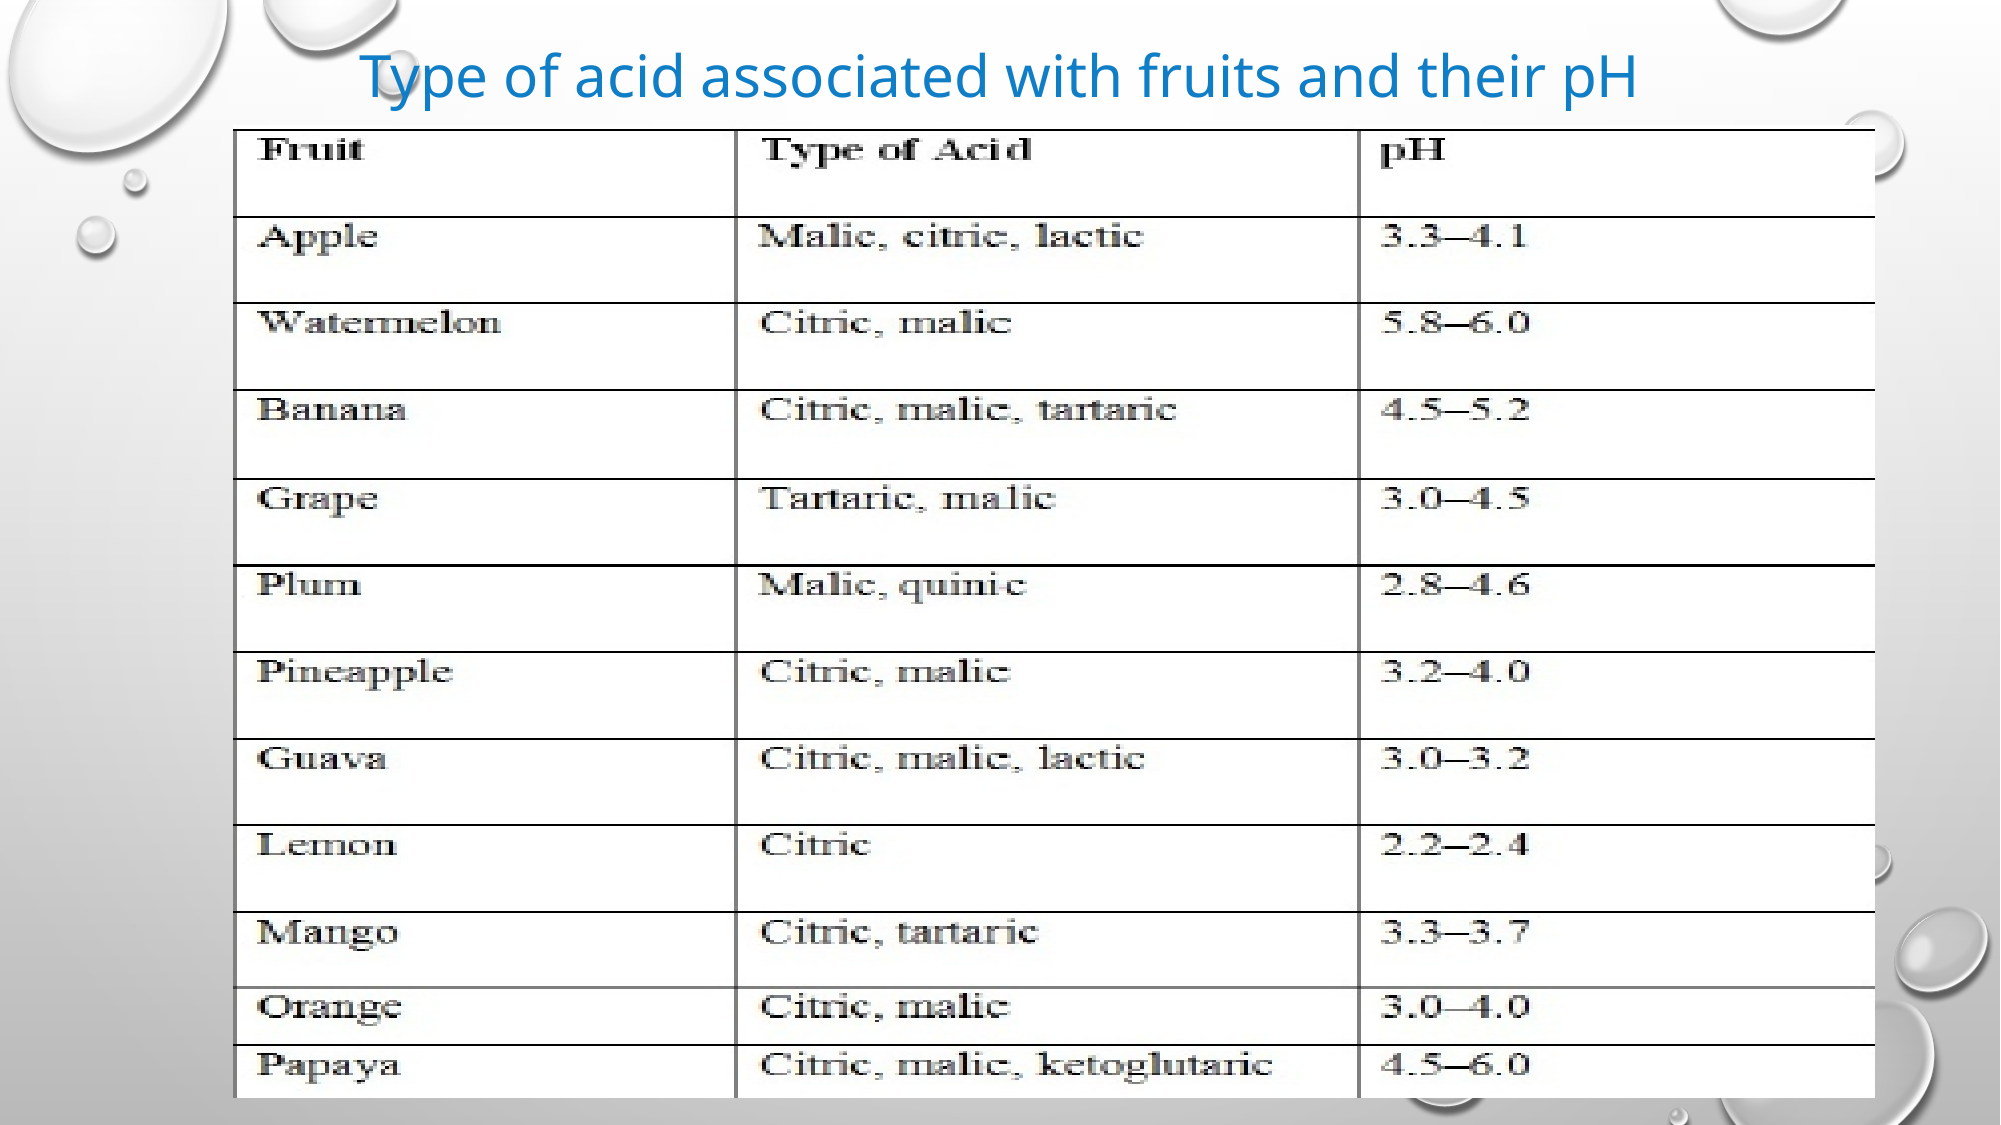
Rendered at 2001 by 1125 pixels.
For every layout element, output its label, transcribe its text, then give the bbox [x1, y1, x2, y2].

picture [0, 0, 2000, 1125]
text_box Type of acid associated with fruits and their pH [344, 21, 1656, 117]
